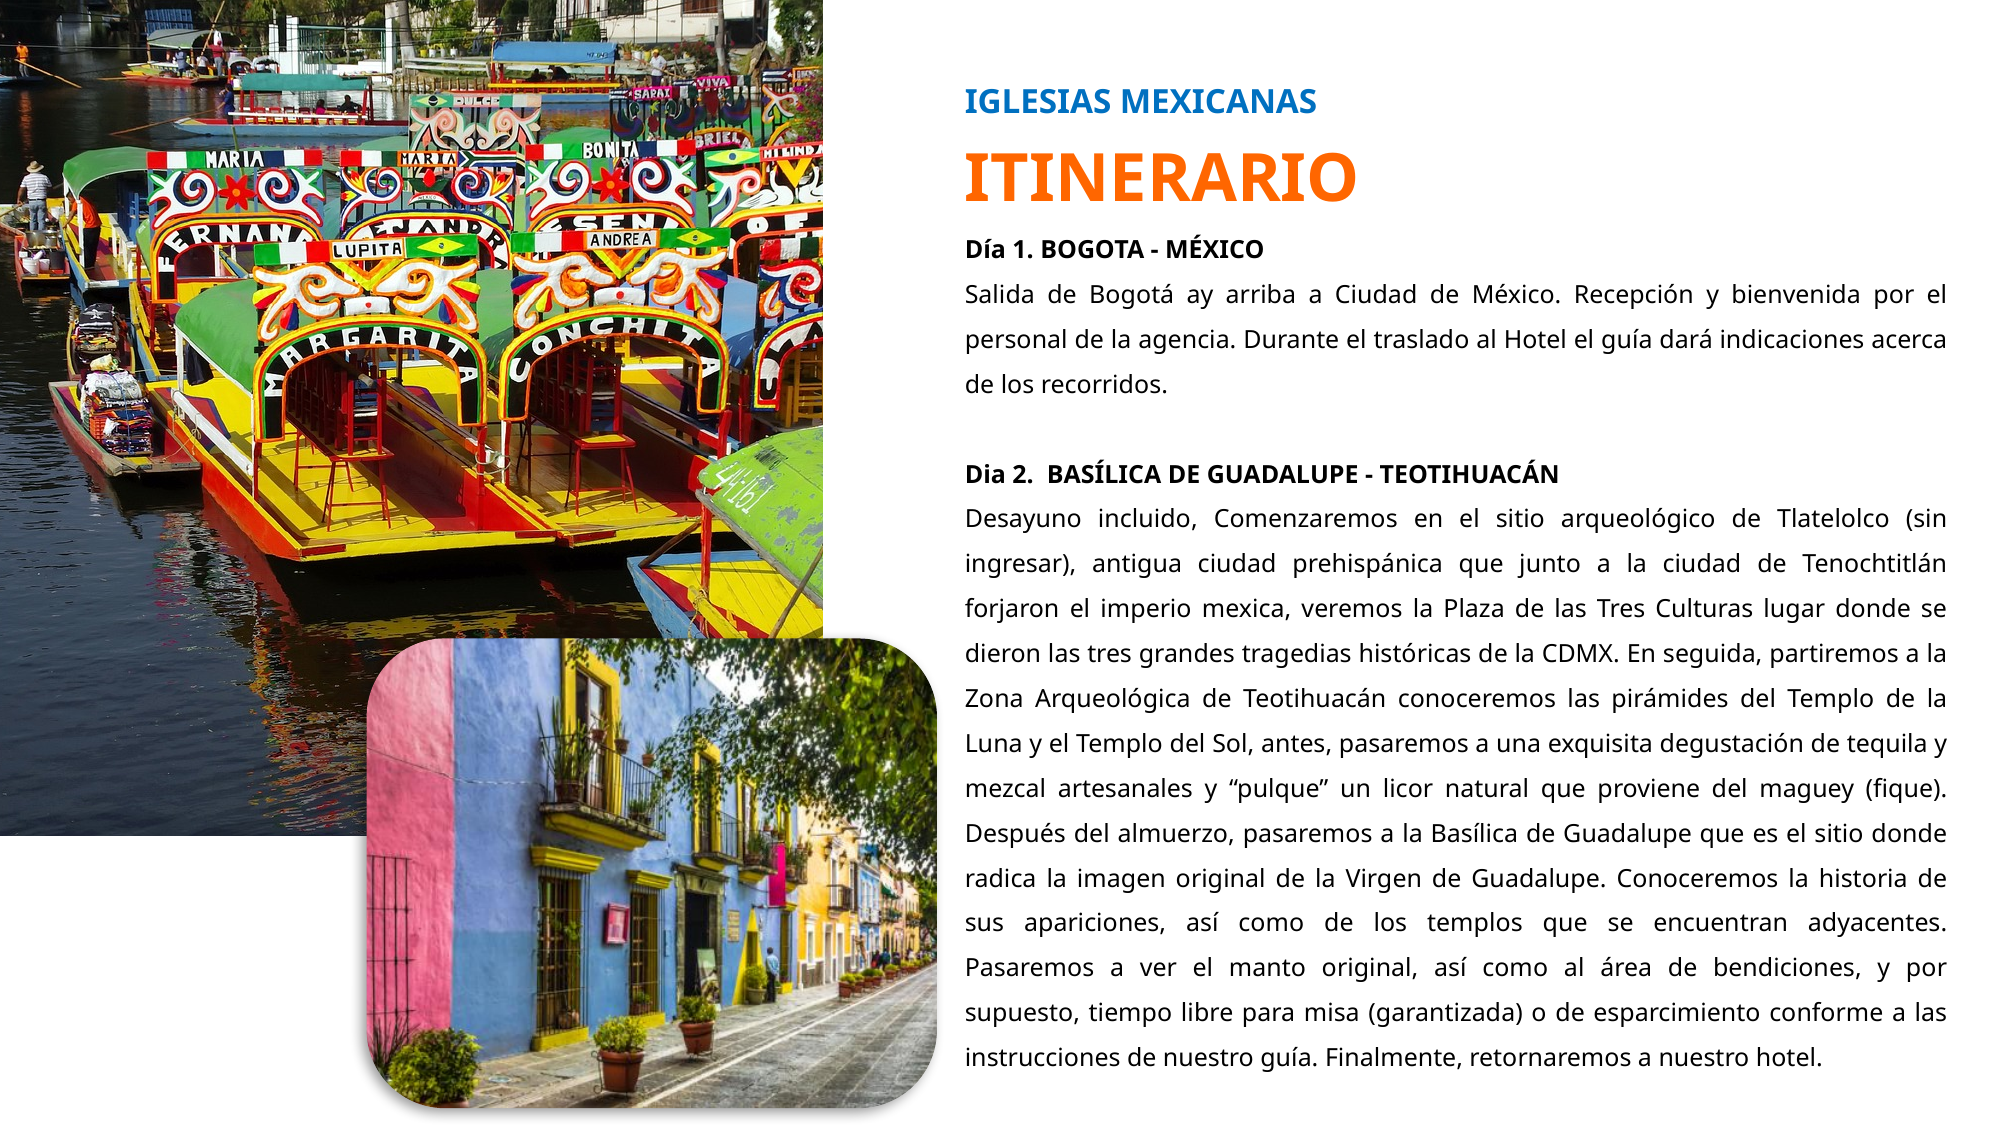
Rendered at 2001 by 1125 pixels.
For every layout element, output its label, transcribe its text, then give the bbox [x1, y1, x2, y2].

text_box ITINERARIO [950, 127, 1717, 211]
text_box IGLESIAS MEXICANAS [950, 72, 1668, 128]
text_box Día 1. BOGOTA - MÉXICO Salida de Bogotá ay arriba a Ciudad de México. Recepción y bienvenida por el personal de la agencia. Durante el traslado al Hotel el guía dará indicaciones acerca de los recorridos. Dia 2. BASÍLICA DE GUADALUPE - TEOTIHUACÁN Desayuno incluido, Comenzaremos en el sitio arqueológico de Tlatelolco (sin ingresar), antigua ciudad prehispánica que junto a la ciudad de Tenochtitlán forjaron el imperio mexica, veremos la Plaza de las Tres Culturas lugar donde se dieron las tres grandes tragedias históricas de la CDMX. En seguida, partiremos a la Zona Arqueológica de Teotihuacán conoceremos las pirámides del Templo de la Luna y el Templo del Sol, antes, pasaremos a una exquisita degustación de tequila y mezcal artesanales y “pulque” un licor natural que proviene del maguey (fique). Después del almuerzo, pasaremos a la Basílica de Guadalupe que es el sitio donde radica la imagen original de la Virgen de Guadalupe. Conoceremos la historia de sus apariciones, así como de los templos que se encuentran adyacentes. Pasaremos a ver el manto original, así como al área de bendiciones, y por supuesto, tiempo libre para misa (garantizada) o de esparcimiento conforme a las instrucciones de nuestro guía. Finalmente, retornaremos a nuestro hotel. [949, 211, 1964, 1079]
picture [0, 0, 938, 1109]
